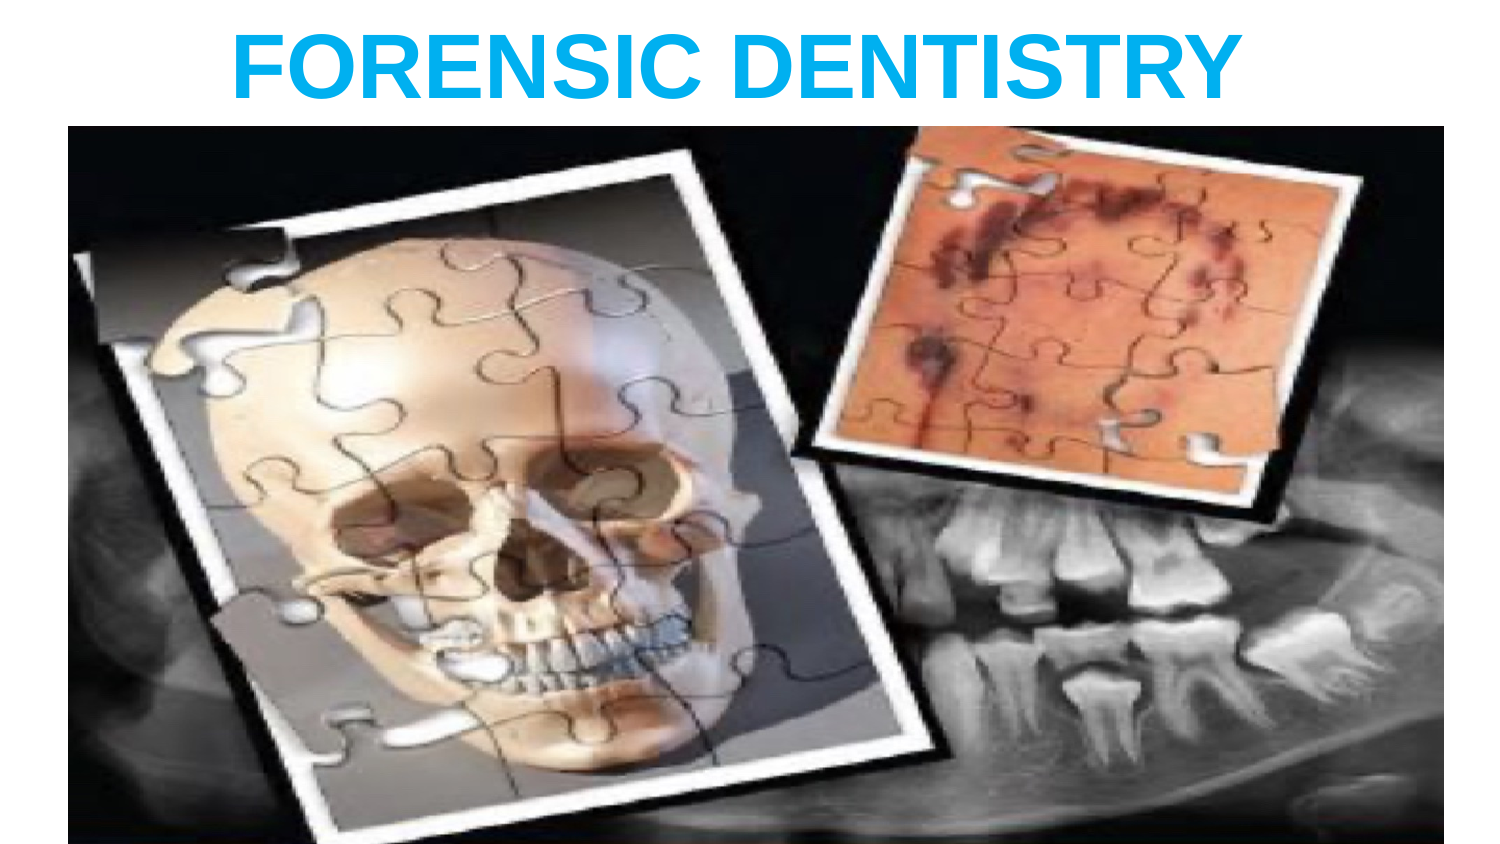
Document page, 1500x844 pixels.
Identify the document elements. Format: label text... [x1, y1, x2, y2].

picture [67, 125, 1444, 844]
text_box FORENSIC DENTISTRY [215, 0, 1296, 124]
